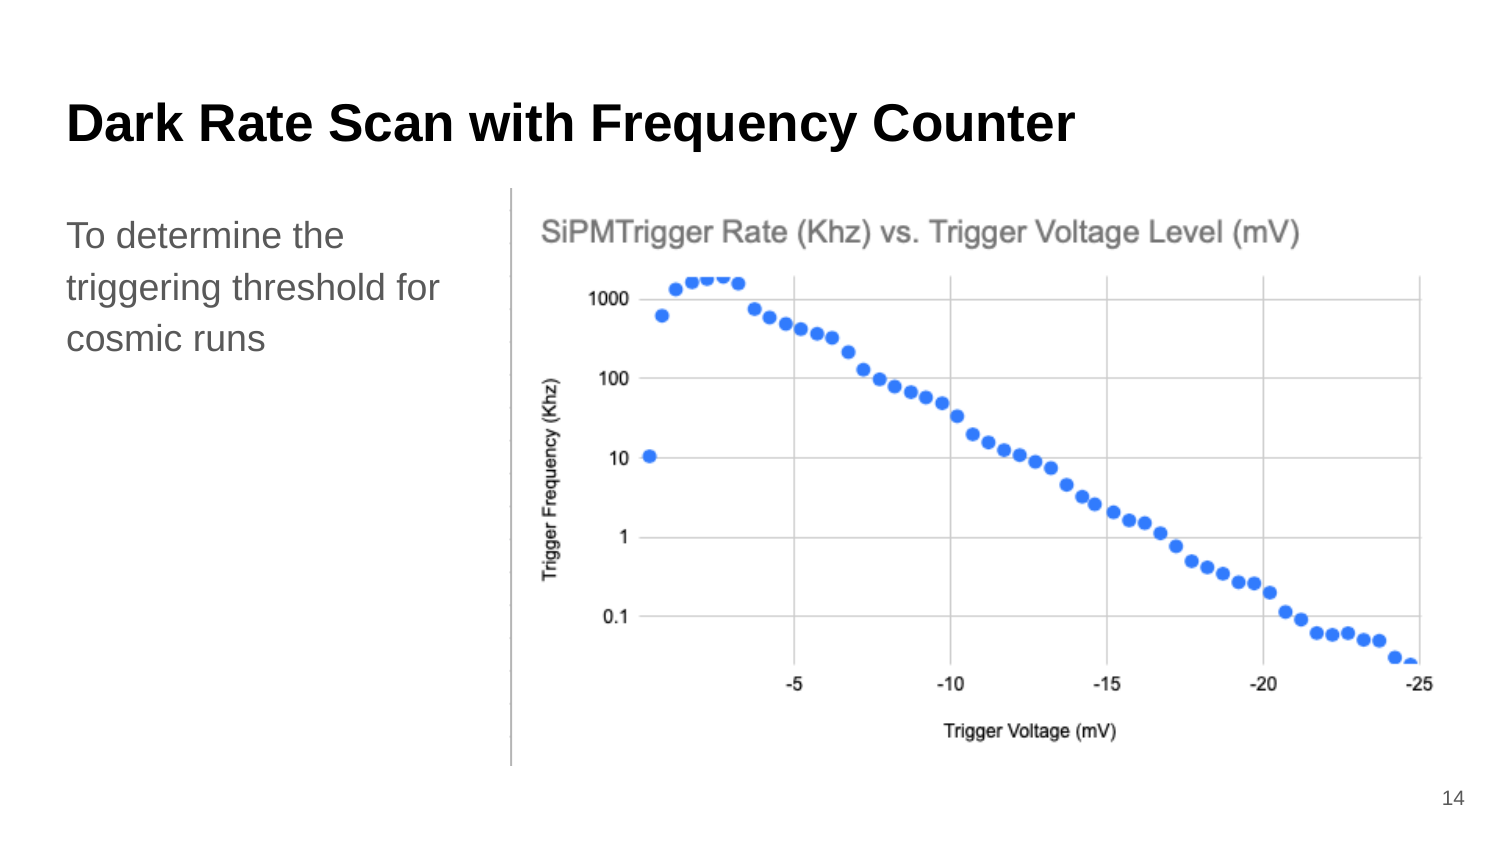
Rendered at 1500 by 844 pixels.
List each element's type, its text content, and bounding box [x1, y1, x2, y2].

title Dark Rate Scan with Frequency Counter [51, 72, 1449, 167]
list To determine the triggering threshold for cosmic runs [51, 189, 507, 750]
slide_number ‹#› [1389, 764, 1480, 830]
picture [509, 188, 1450, 766]
